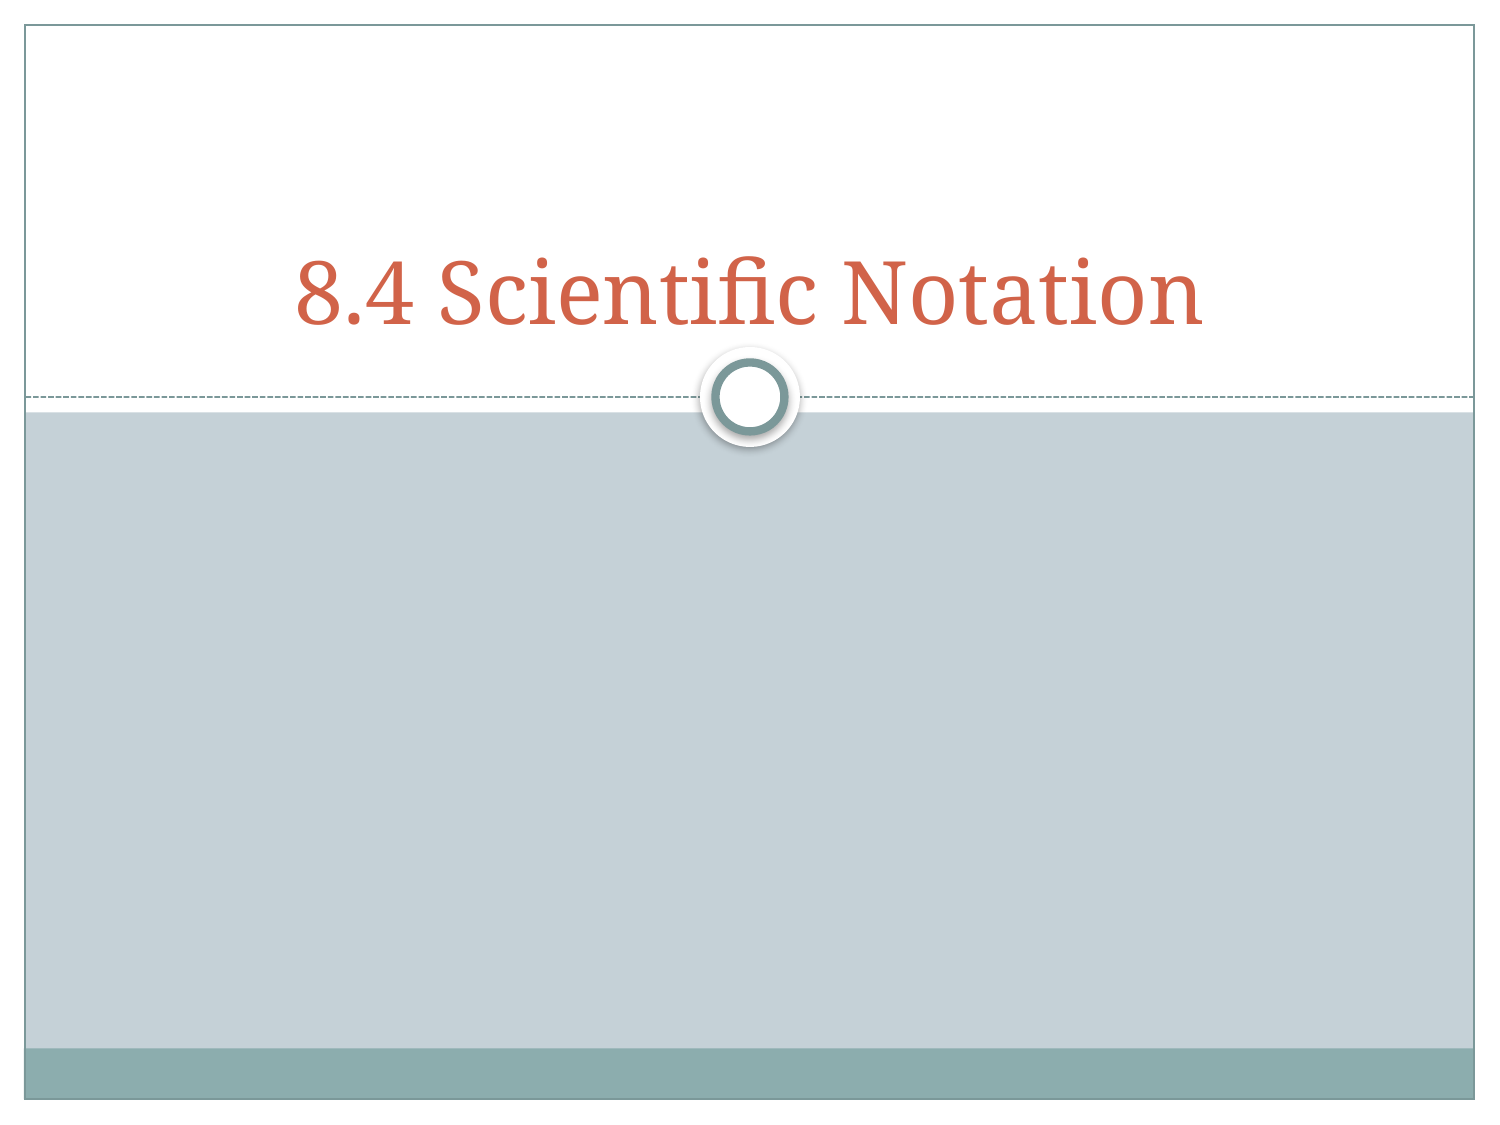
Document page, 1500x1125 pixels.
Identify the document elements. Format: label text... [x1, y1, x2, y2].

title 8.4 Scientific Notation [112, 62, 1388, 350]
